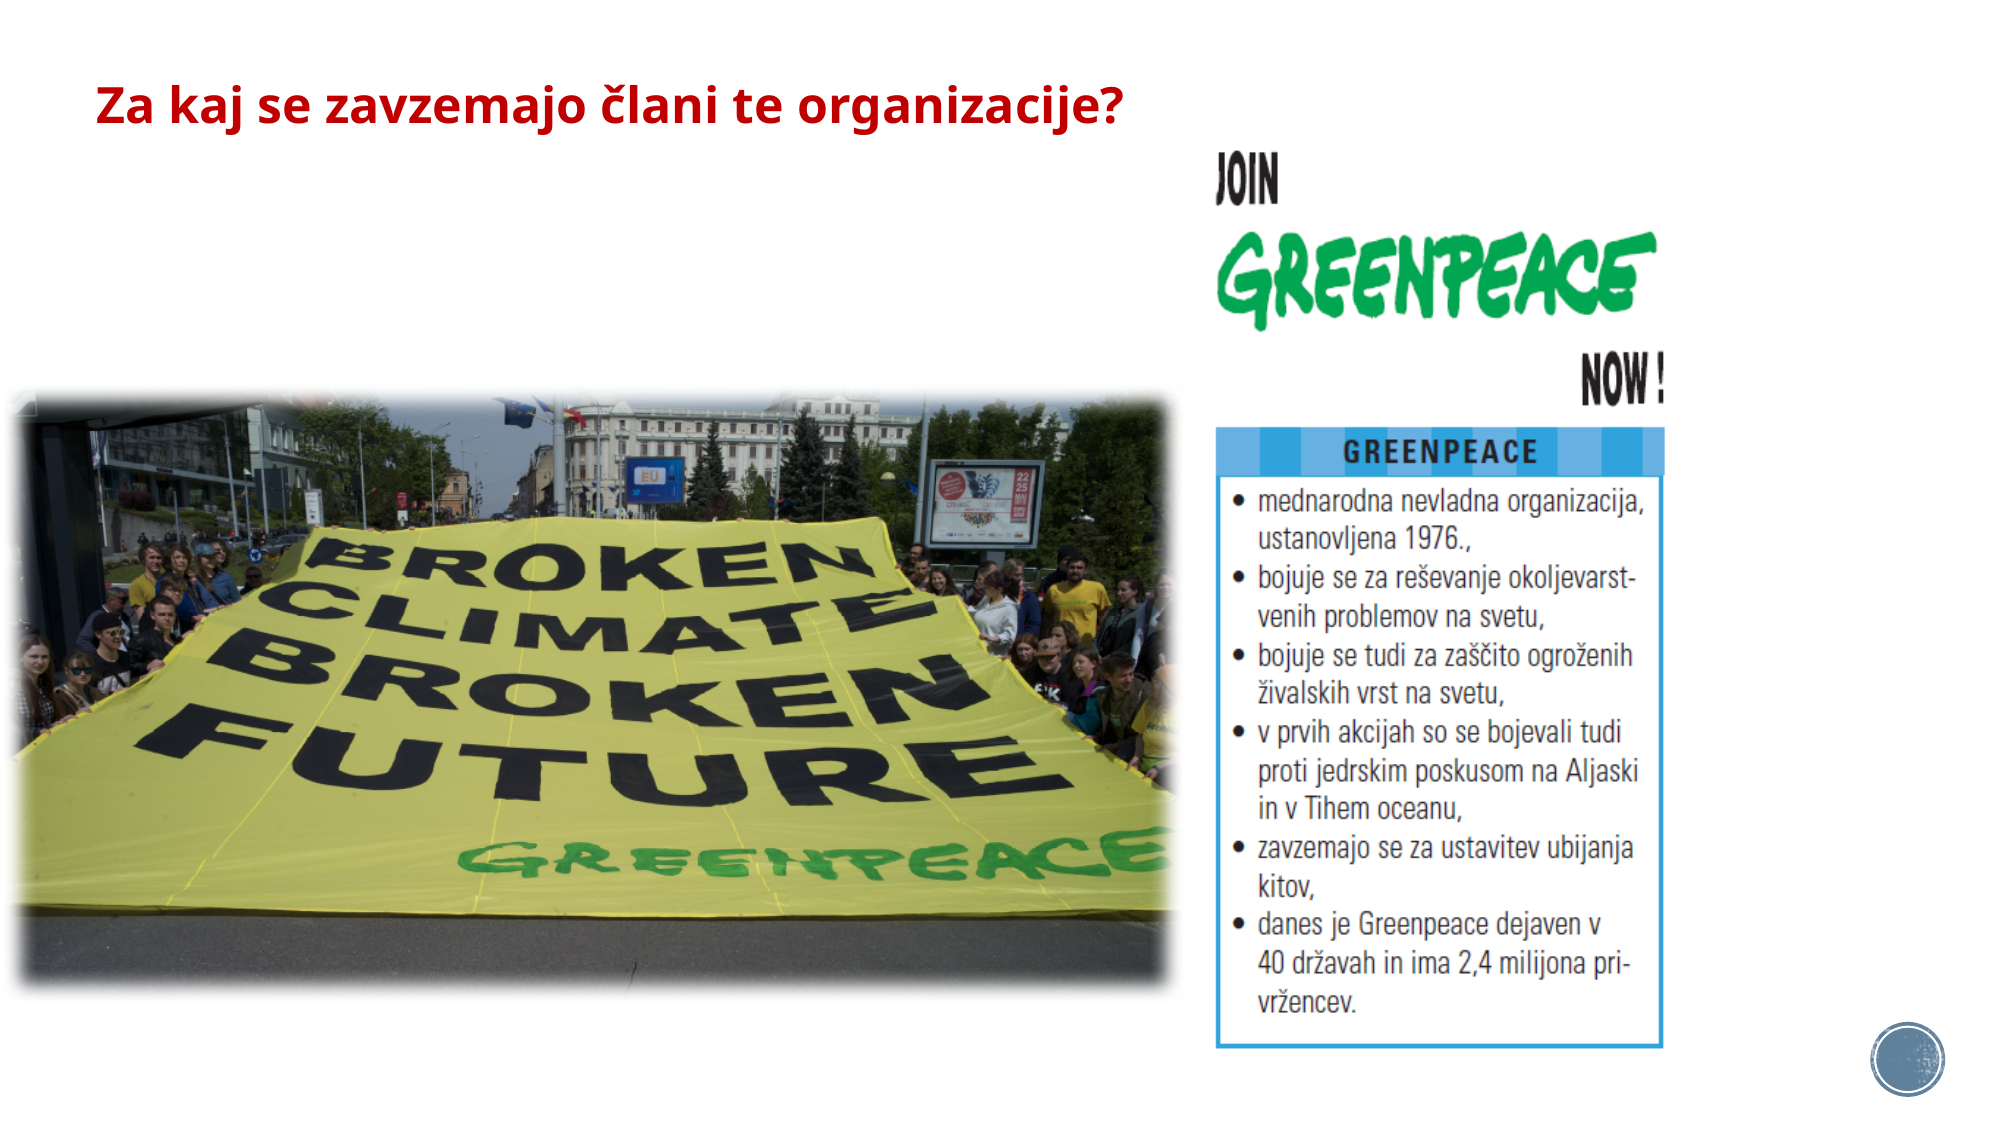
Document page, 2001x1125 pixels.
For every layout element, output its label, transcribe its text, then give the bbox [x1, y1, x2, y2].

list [1204, 140, 1682, 1068]
picture [5, 386, 1181, 1001]
text_box Za kaj se zavzemajo člani te organizacije? [81, 66, 1166, 142]
